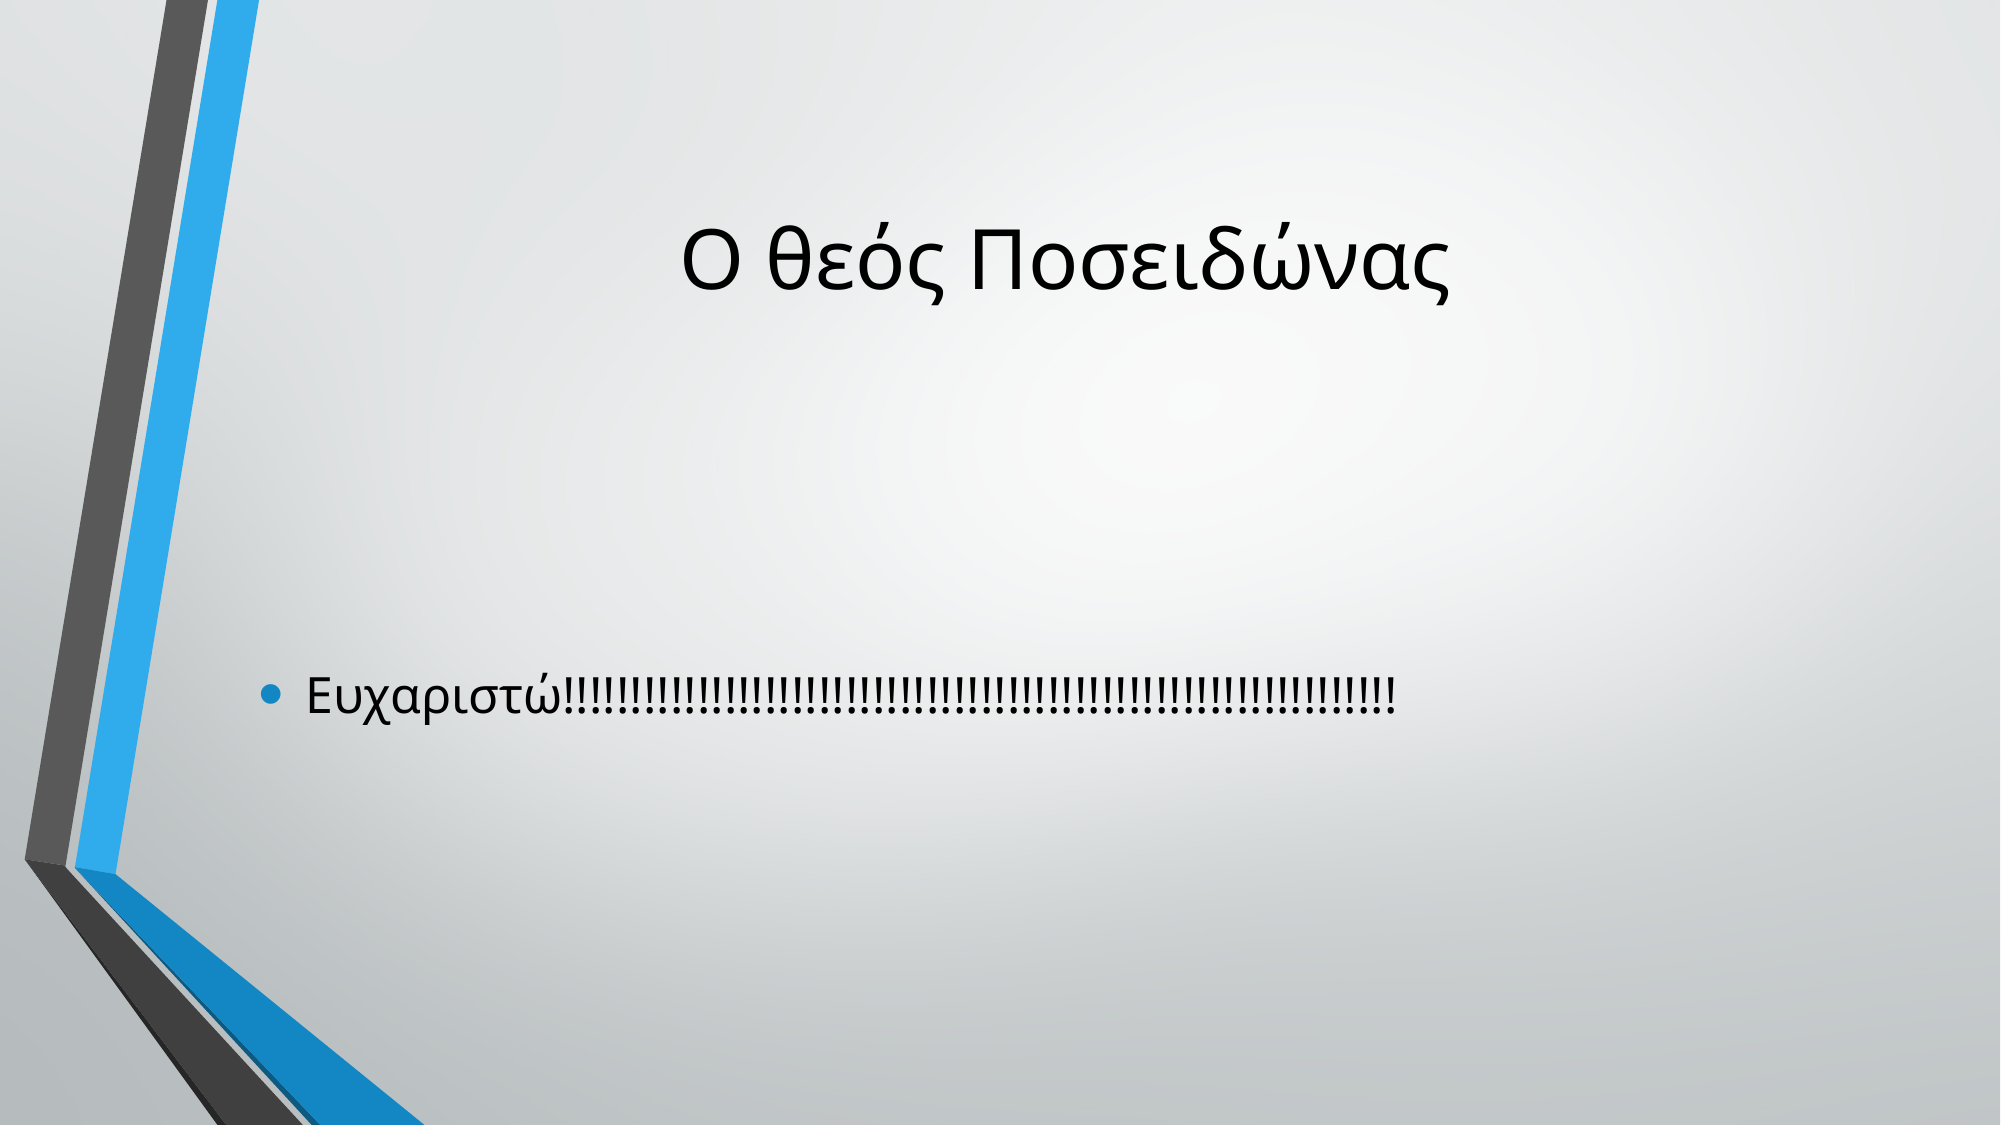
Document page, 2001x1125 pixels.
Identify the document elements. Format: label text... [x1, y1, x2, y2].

list Ευχαριστώ!!!!!!!!!!!!!!!!!!!!!!!!!!!!!!!!!!!!!!!!!!!!!!!!!!!!!!!!!!!!!! [243, 437, 1887, 950]
title Ο θεός Ποσειδώνας [243, 112, 1887, 400]
